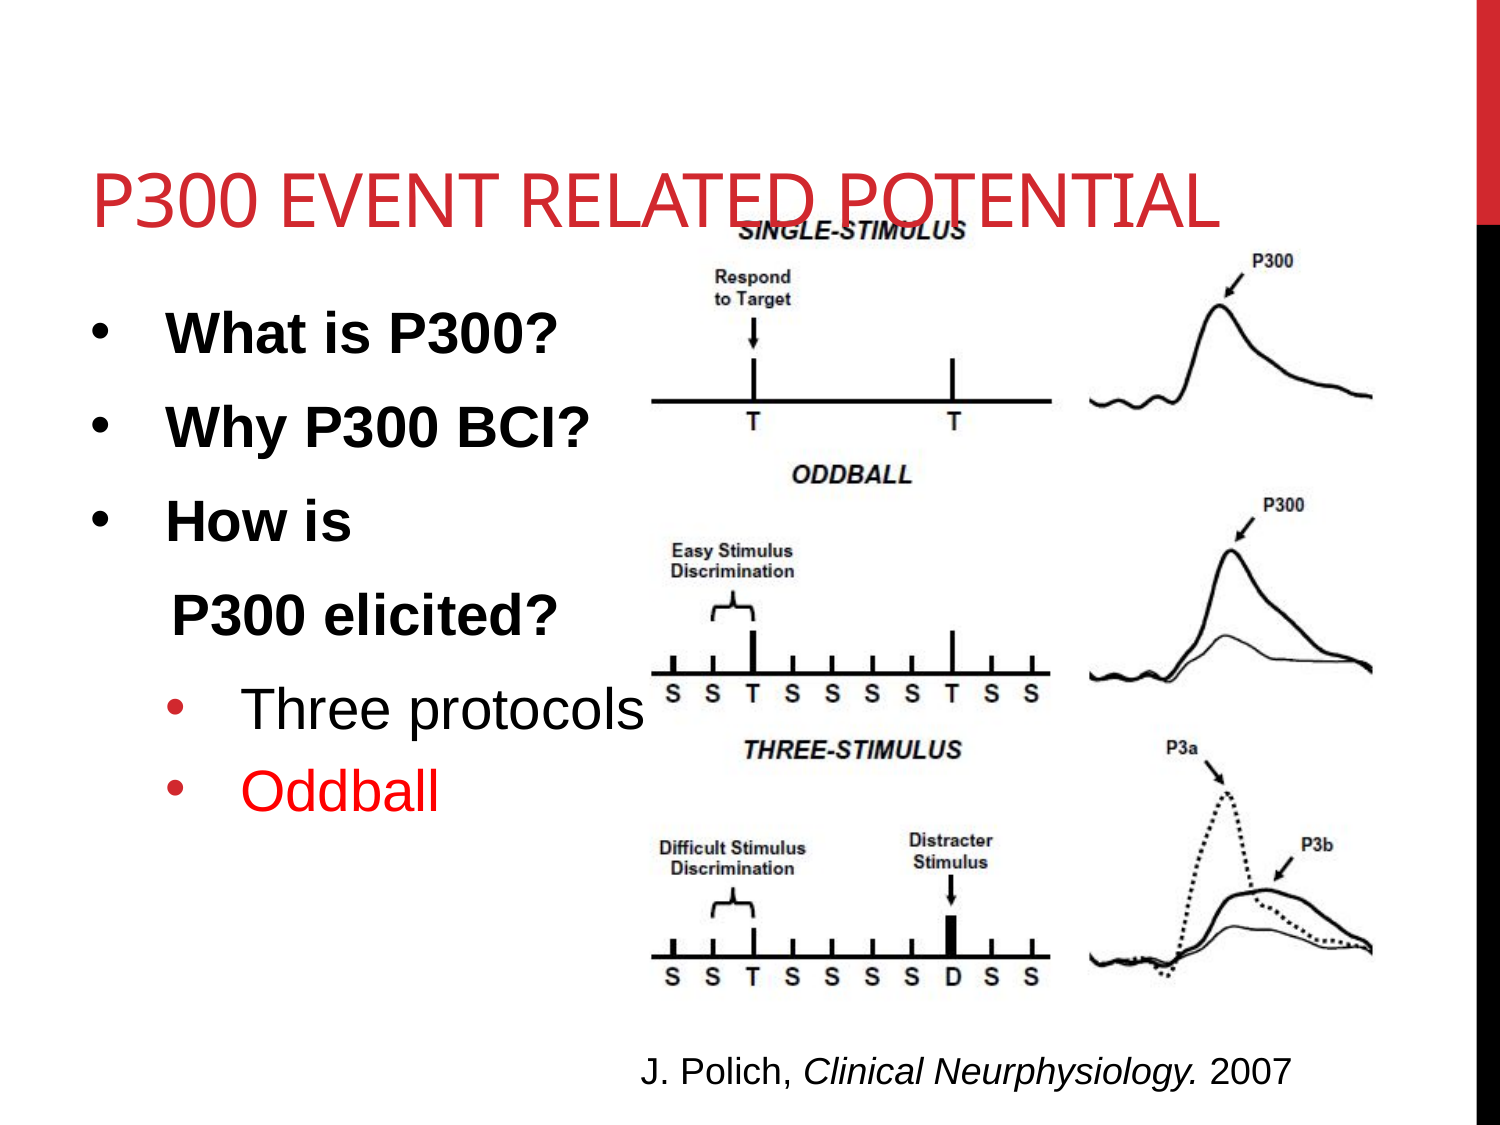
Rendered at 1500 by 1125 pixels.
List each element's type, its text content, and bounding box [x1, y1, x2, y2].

picture [625, 199, 1427, 1009]
list What is P300? Why P300 BCI? How is P300 elicited? Three protocols Oddball [75, 287, 624, 1005]
text_box J. Polich, Clinical Neurphysiology. 2007 [625, 1039, 1464, 1100]
title P300 Event Related Potential [75, 25, 1388, 250]
